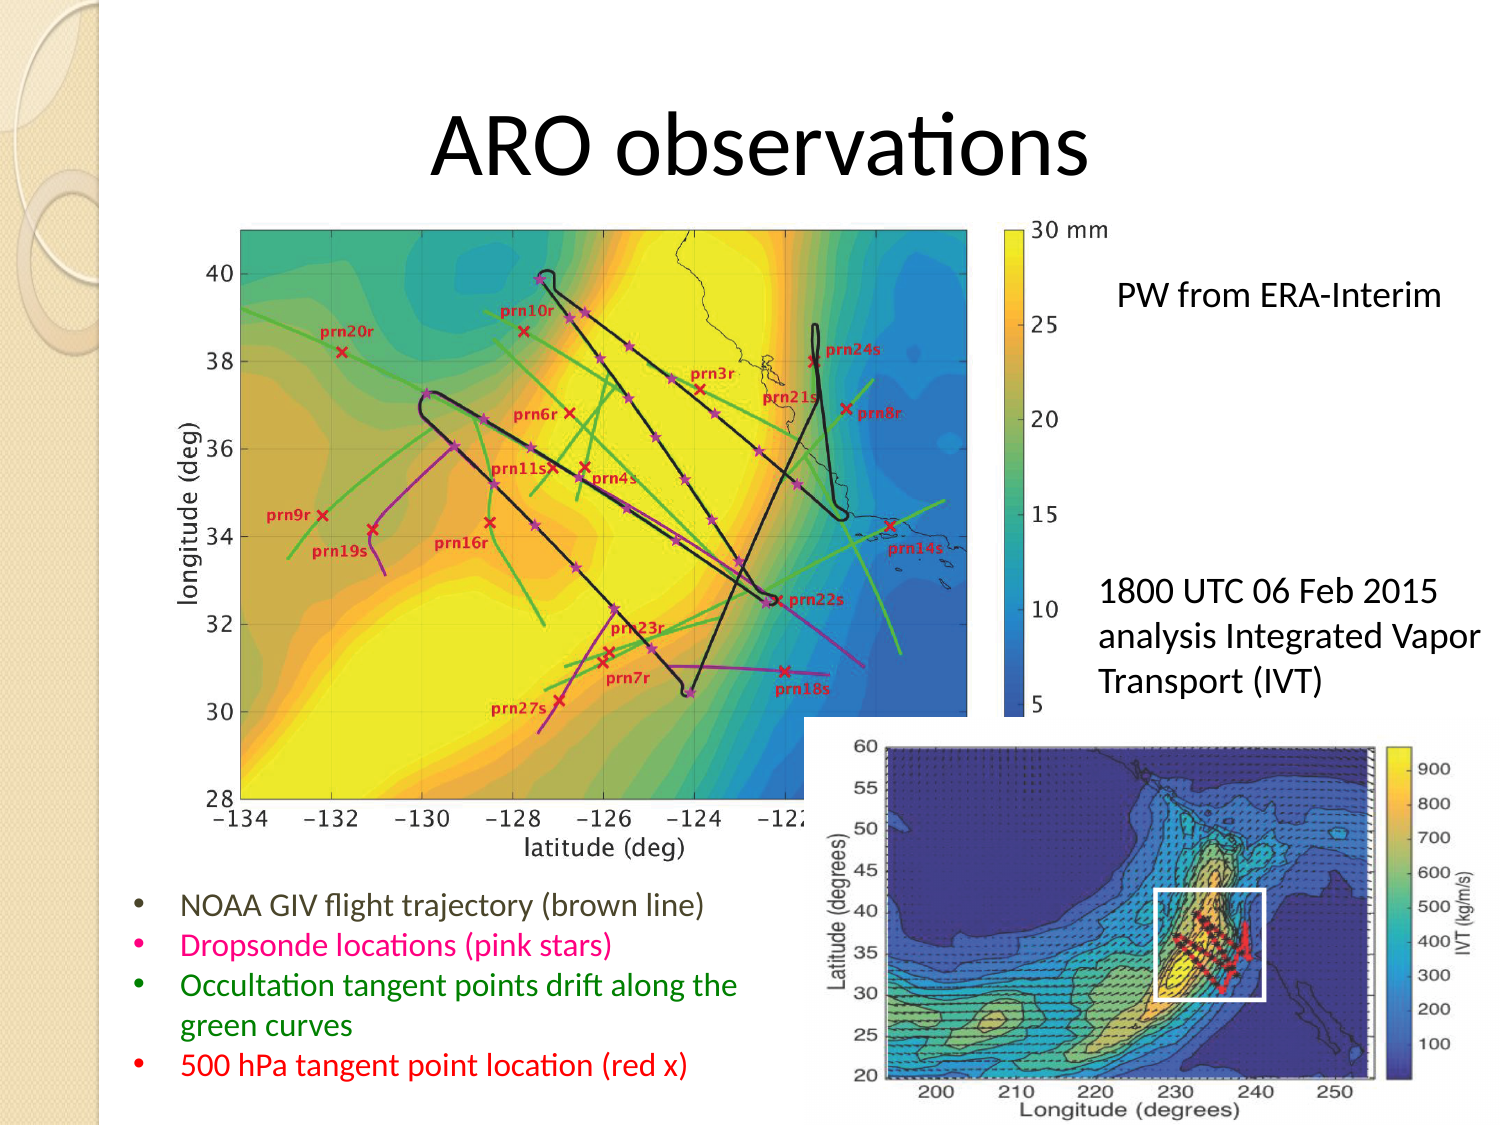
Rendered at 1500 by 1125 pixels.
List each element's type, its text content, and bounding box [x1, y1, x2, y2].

picture [0, 0, 99, 1125]
text_box NOAA GIV flight trajectory (brown line) Dropsonde locations (pink stars) Occultation tangent points drift along the green curves 500 hPa tangent point location (red x) [118, 883, 799, 1091]
text_box PW from ERA-Interim [1135, 262, 1472, 323]
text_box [804, 717, 1500, 1125]
picture [118, 177, 1131, 877]
title ARO observations [118, 45, 1425, 233]
text_box 1800 UTC 06 Feb 2015 analysis Integrated Vapor Transport (IVT) [1135, 558, 1500, 709]
